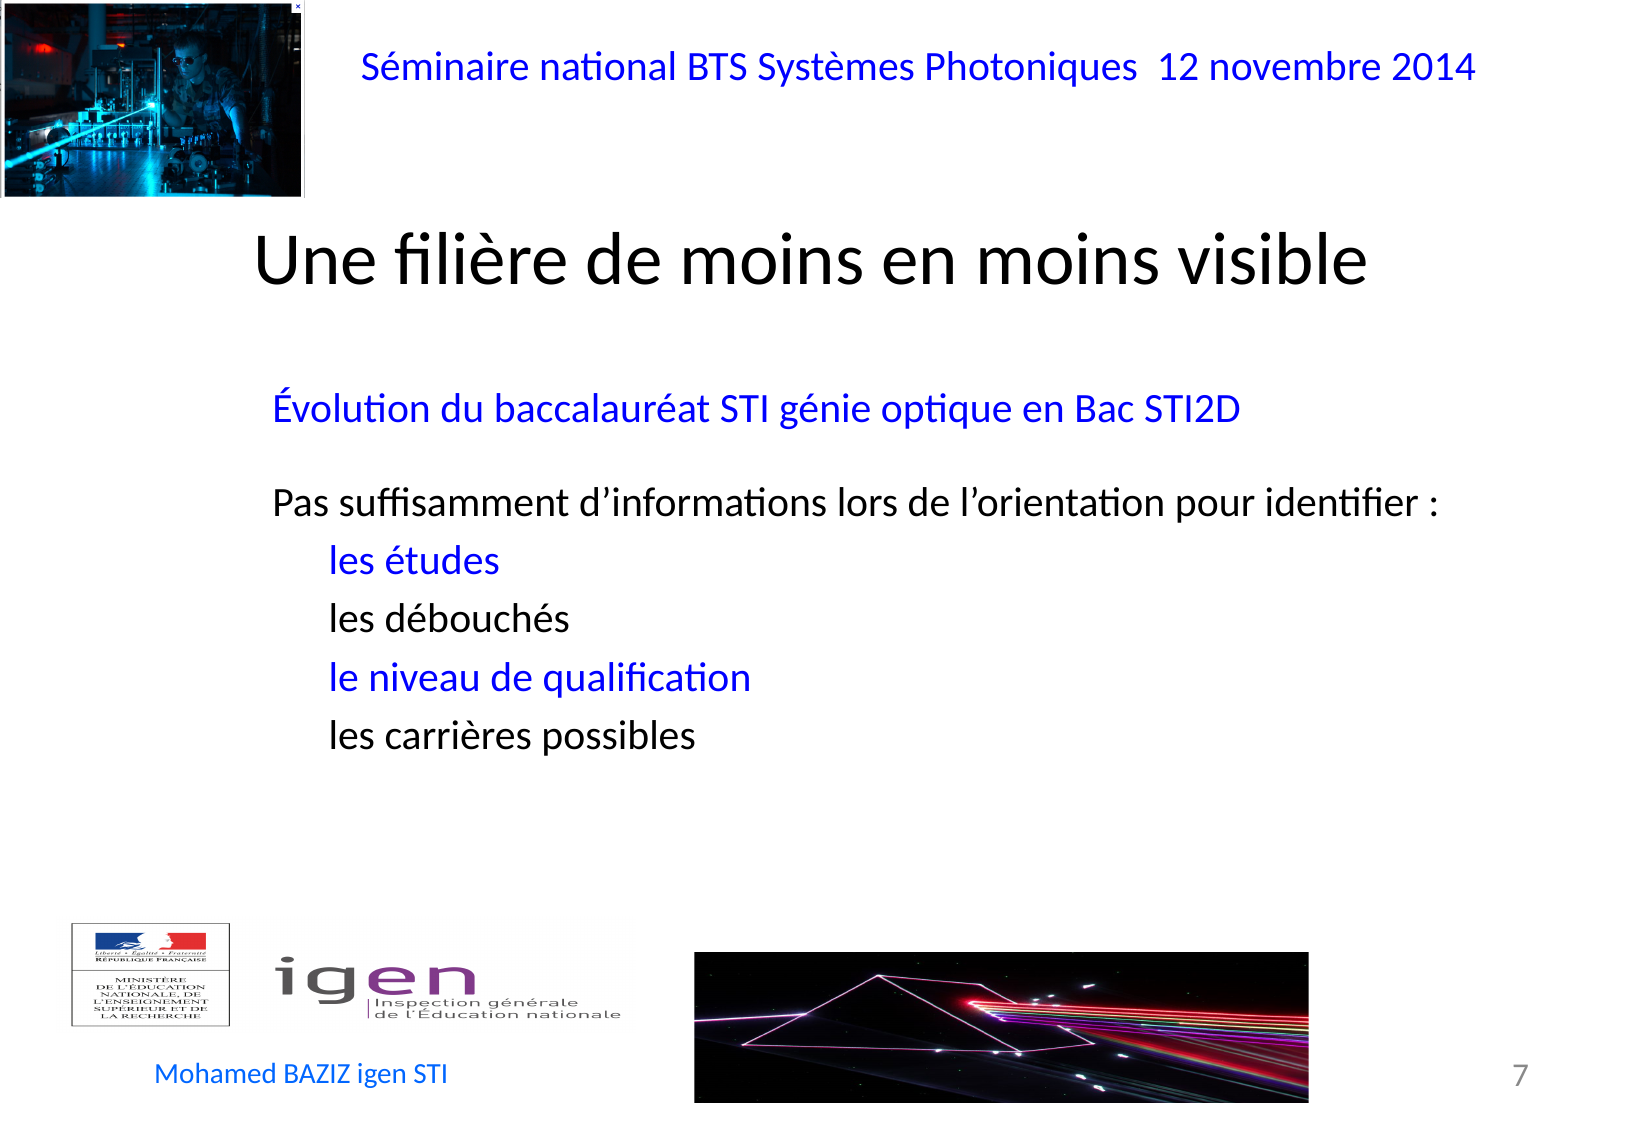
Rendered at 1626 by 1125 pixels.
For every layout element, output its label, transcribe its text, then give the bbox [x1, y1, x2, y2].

picture [694, 952, 1309, 1103]
slide_number 7 [1164, 1042, 1544, 1103]
picture [56, 916, 636, 1033]
list Évolution du baccalauréat STI génie optique en Bac STI2D Pas suffisamment d’informations lors de l’orientation pour identifier : les études les débouchés le niveau de qualification les carrières possibles [257, 373, 1498, 882]
picture [0, 0, 305, 198]
title Une filière de moins en moins visible [79, 160, 1543, 349]
